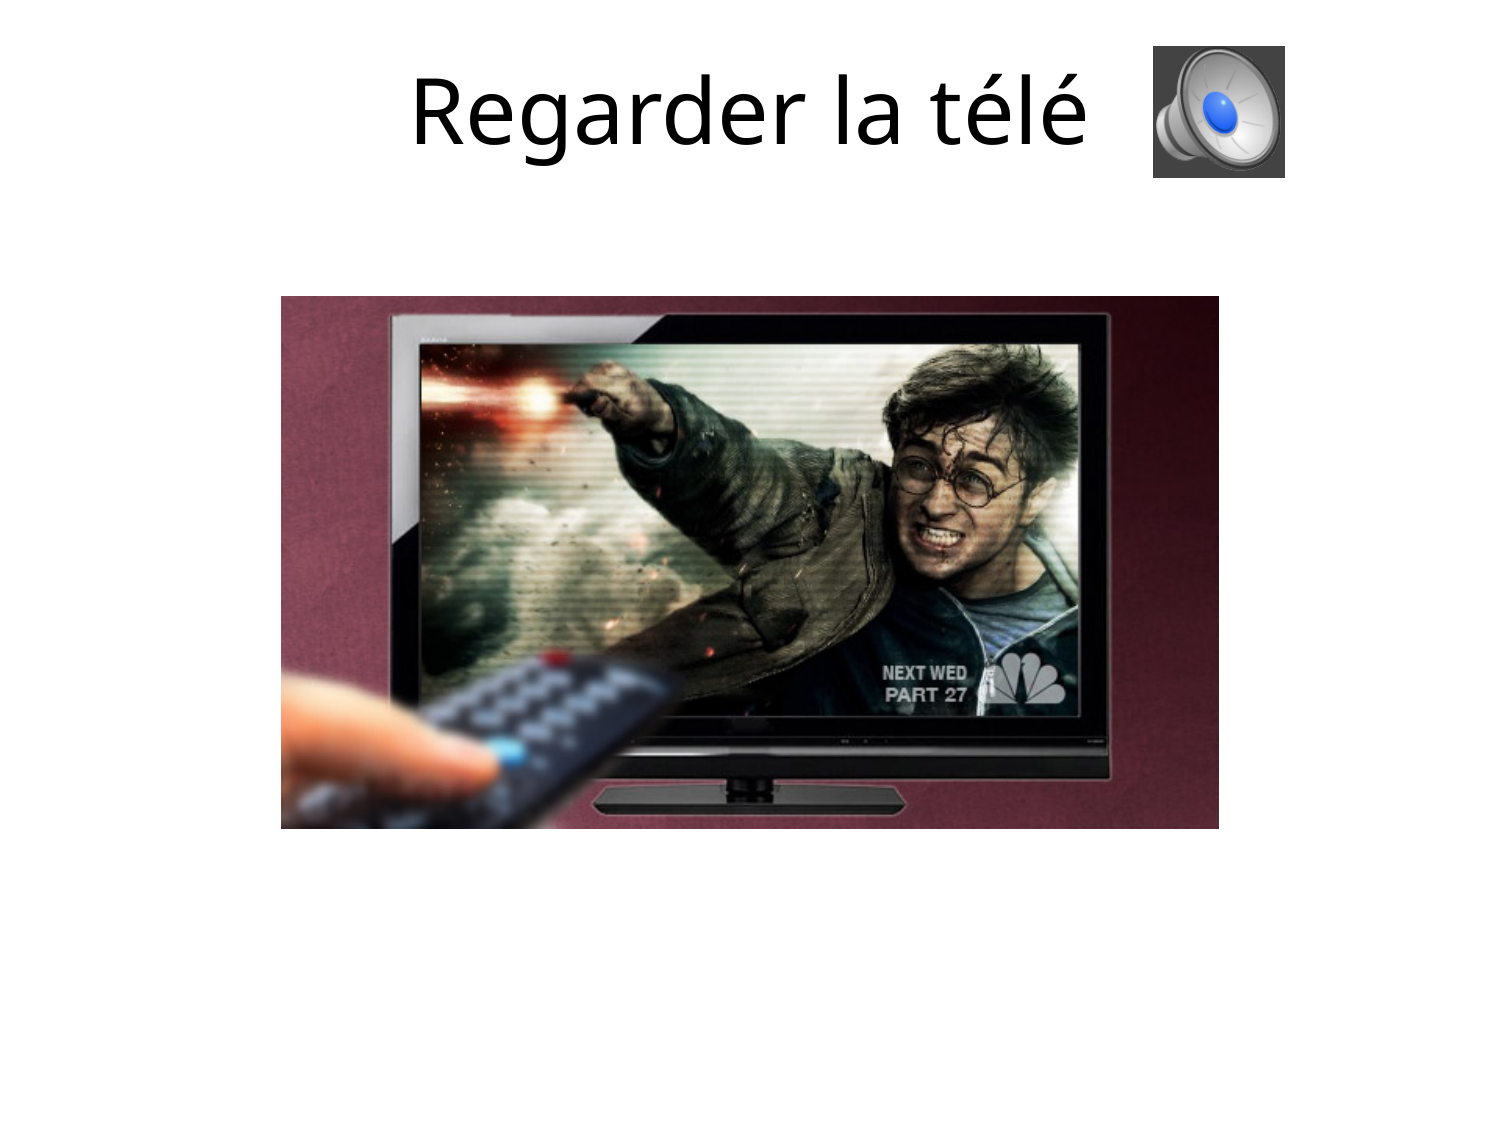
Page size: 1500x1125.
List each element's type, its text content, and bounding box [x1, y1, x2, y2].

picture [281, 296, 1219, 829]
text_box Regarder la télé [74, 45, 1425, 233]
picture [1151, 44, 1286, 179]
